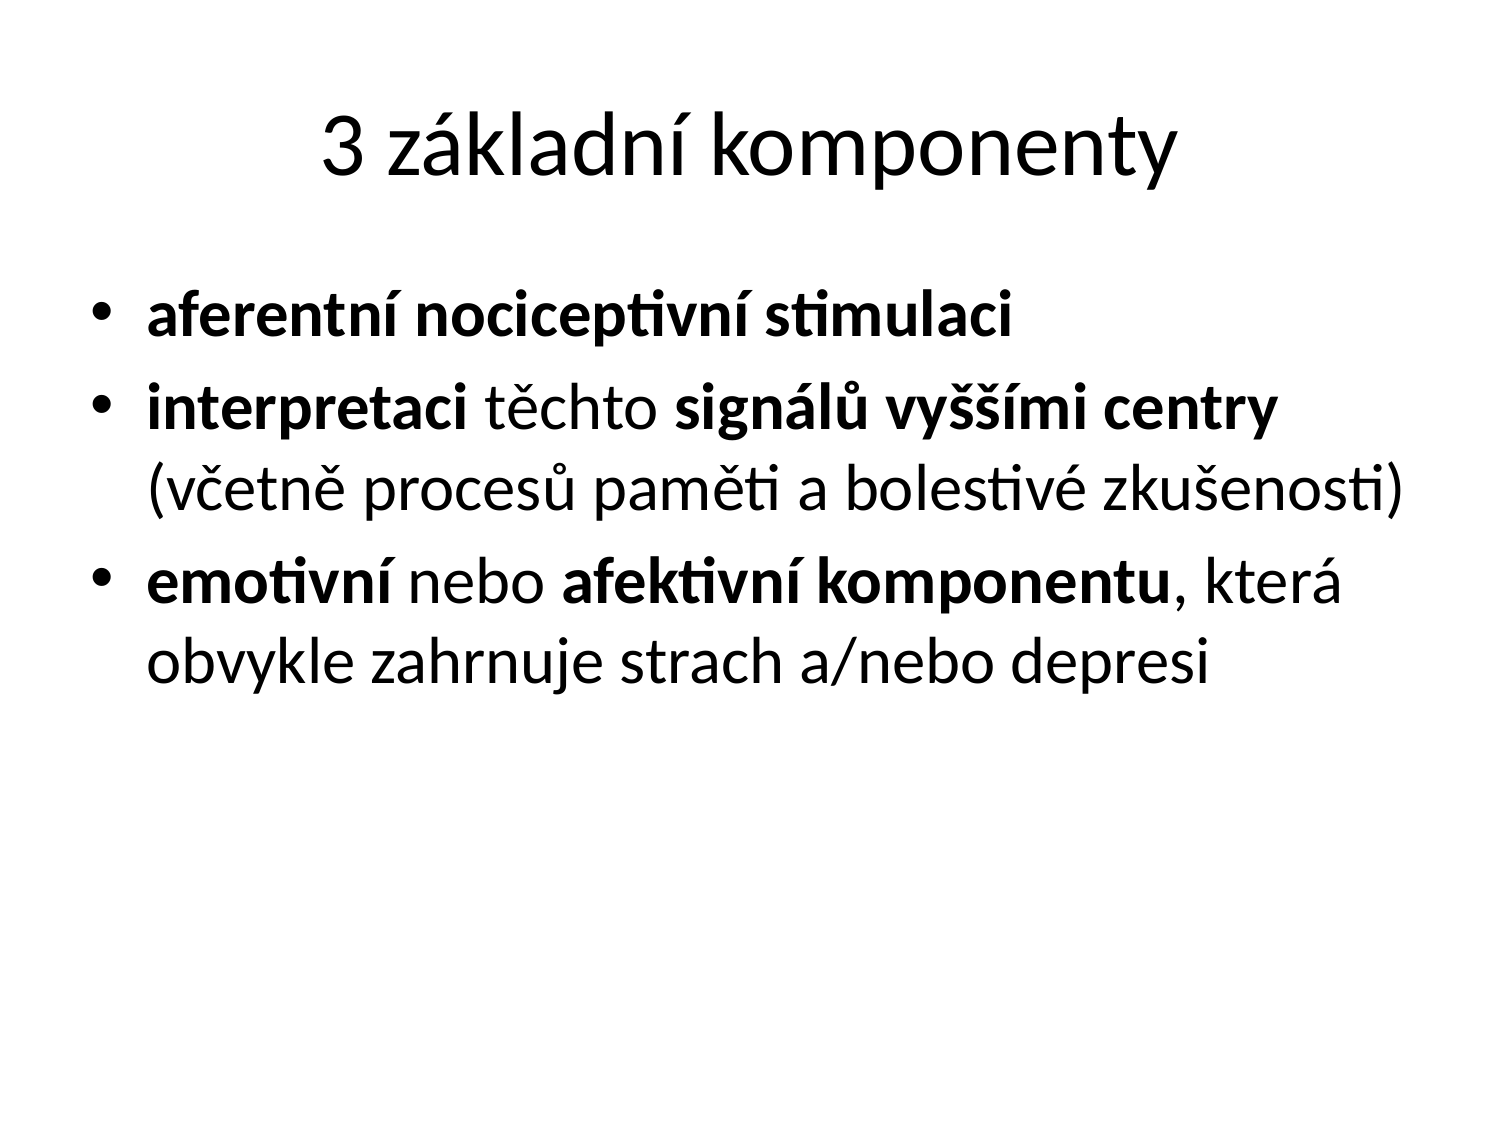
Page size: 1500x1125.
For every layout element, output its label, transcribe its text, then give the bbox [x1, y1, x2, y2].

title 3 základní komponenty [75, 45, 1425, 233]
list aferentní nociceptivní stimulaci interpretaci těchto signálů vyššími centry (včetně procesů paměti a bolestivé zkušenosti) emotivní nebo afektivní komponentu, která obvykle zahrnuje strach a/nebo depresi [75, 262, 1425, 1005]
